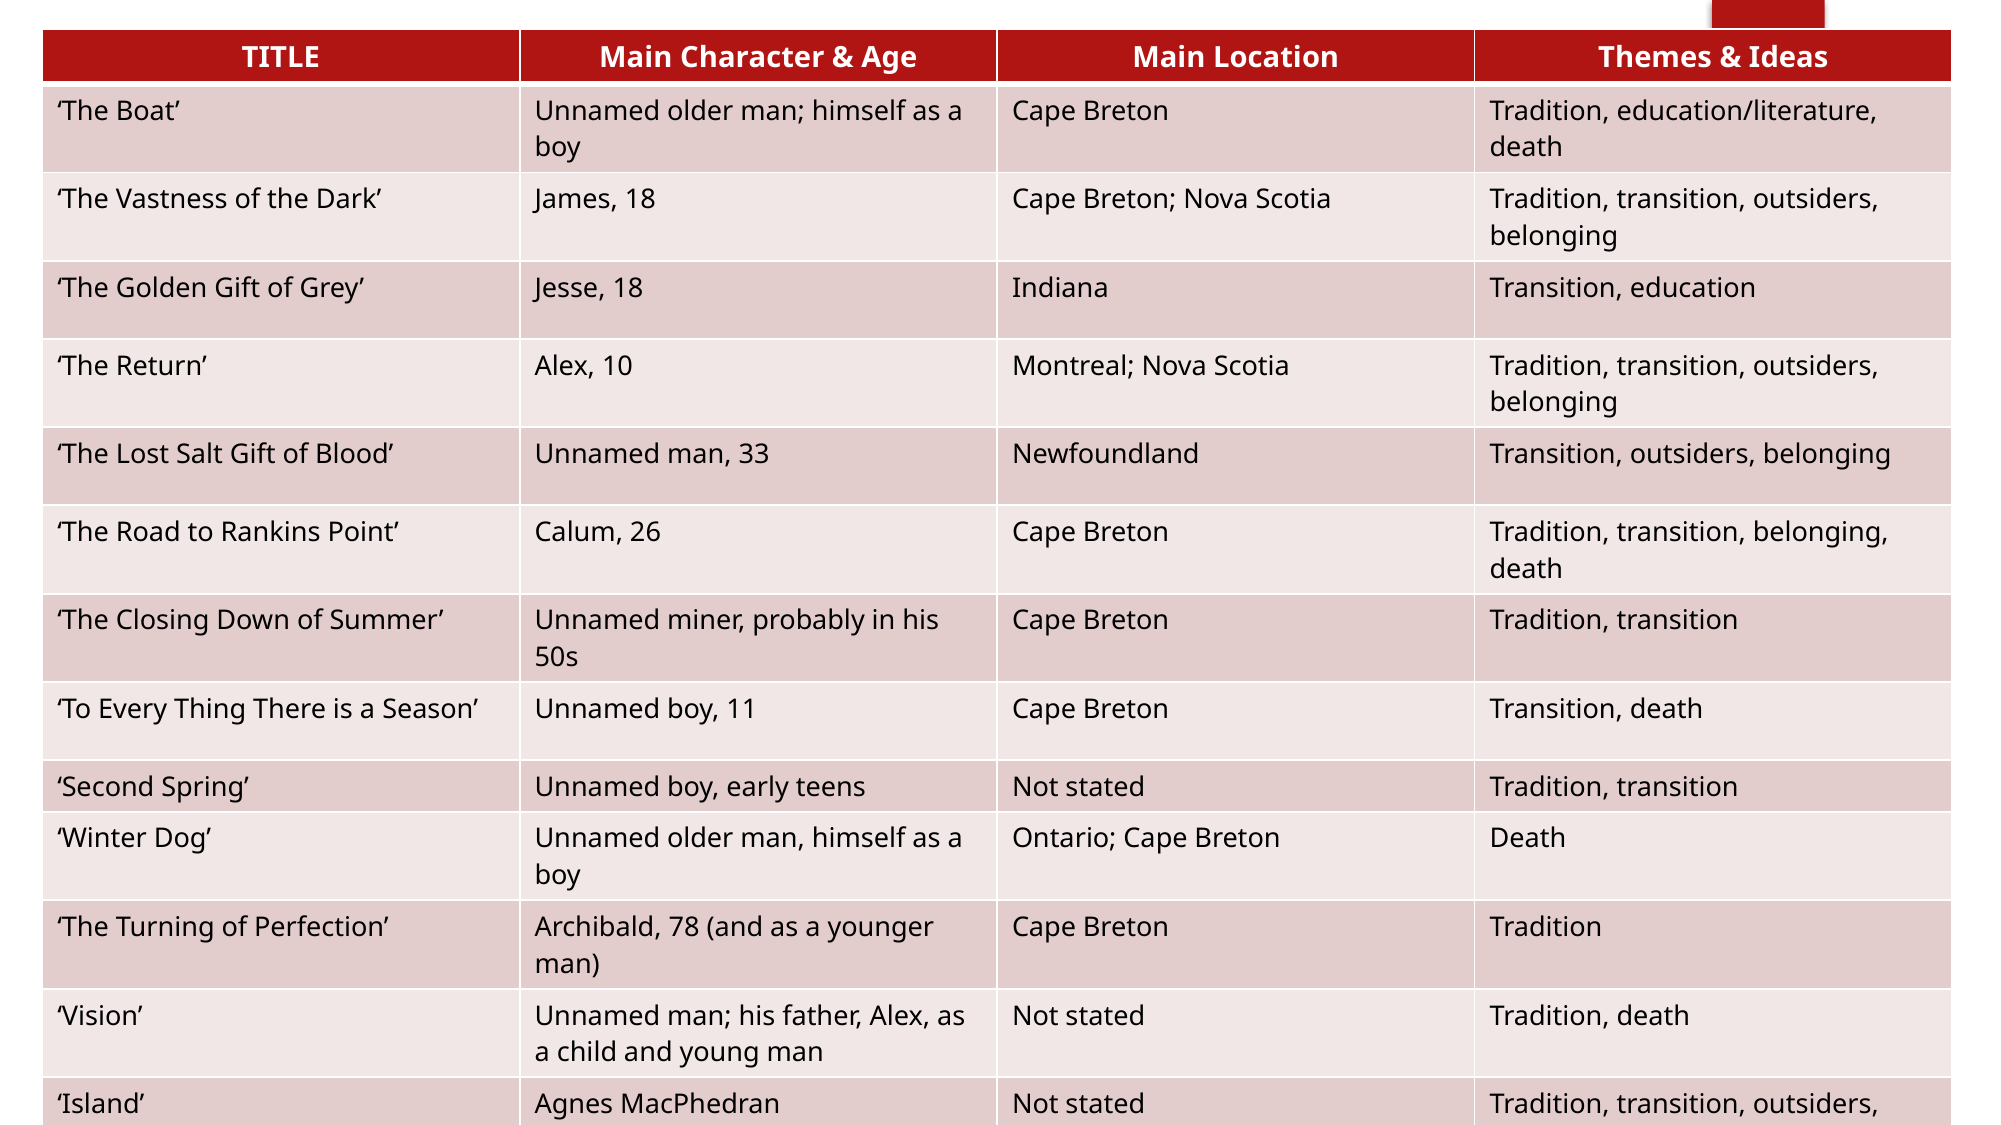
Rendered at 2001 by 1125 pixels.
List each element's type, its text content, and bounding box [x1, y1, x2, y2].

table_cell Transition, death [1475, 683, 1951, 759]
table_cell Unnamed boy, early teens [521, 761, 996, 811]
table_cell Jesse, 18 [521, 262, 996, 338]
table_cell ‘Vision’ [43, 990, 519, 1076]
table_cell Unnamed older man; himself as a boy [521, 87, 996, 172]
table_cell James, 18 [521, 173, 996, 260]
table_cell Not stated [998, 761, 1474, 811]
table_cell Unnamed miner, probably in his 50s [521, 595, 996, 681]
table_cell ‘The Turning of Perfection’ [43, 901, 519, 988]
table_cell Unnamed man; his father, Alex, as a child and young man [521, 990, 996, 1076]
table_cell Tradition, transition, outsiders, belonging [1475, 173, 1951, 260]
table_cell Tradition, transition [1475, 595, 1951, 681]
table_header Main Location [998, 30, 1474, 81]
table_cell Tradition, transition, belonging, death [1475, 506, 1951, 593]
table_cell Cape Breton [998, 595, 1474, 681]
table_cell ‘The Closing Down of Summer’ [43, 595, 519, 681]
table_cell Indiana [998, 262, 1474, 338]
table_cell Tradition, transition [1475, 761, 1951, 811]
table_cell Archibald, 78 (and as a younger man) [521, 901, 996, 988]
table_cell Tradition [1475, 901, 1951, 988]
table_cell ‘Winter Dog’ [43, 813, 519, 899]
table_cell Transition, outsiders, belonging [1475, 428, 1951, 504]
table_cell Calum, 26 [521, 506, 996, 593]
table_cell Not stated [998, 1078, 1474, 1125]
table_cell ‘To Every Thing There is a Season’ [43, 683, 519, 759]
table_cell ‘The Vastness of the Dark’ [43, 173, 519, 260]
table_cell Cape Breton [998, 506, 1474, 593]
table_cell ‘The Road to Rankins Point’ [43, 506, 519, 593]
table_cell Cape Breton; Nova Scotia [998, 173, 1474, 260]
table_cell Tradition, education/literature, death [1475, 87, 1951, 172]
table_cell Agnes MacPhedran [521, 1078, 996, 1125]
table_cell Alex, 10 [521, 340, 996, 426]
table_cell Cape Breton [998, 683, 1474, 759]
table_cell Cape Breton [998, 901, 1474, 988]
table_cell ‘Second Spring’ [43, 761, 519, 811]
table_cell Tradition, death [1475, 990, 1951, 1076]
table_header Main Character & Age [521, 30, 996, 81]
table_cell ‘The Lost Salt Gift of Blood’ [43, 428, 519, 504]
table_header Themes & Ideas [1475, 30, 1951, 81]
table_cell Unnamed boy, 11 [521, 683, 996, 759]
table_cell Newfoundland [998, 428, 1474, 504]
table_cell Ontario; Cape Breton [998, 813, 1474, 899]
table_cell ‘The Return’ [43, 340, 519, 426]
table_cell Tradition, transition, outsiders, belonging, death [1475, 1078, 1951, 1125]
table_cell ‘The Boat’ [43, 87, 519, 172]
table_cell Unnamed older man, himself as a boy [521, 813, 996, 899]
table_cell Tradition, transition, outsiders, belonging [1475, 340, 1951, 426]
table_cell Montreal; Nova Scotia [998, 340, 1474, 426]
table_cell ‘The Golden Gift of Grey’ [43, 262, 519, 338]
table_cell Unnamed man, 33 [521, 428, 996, 504]
table_cell Death [1475, 813, 1951, 899]
table_cell Not stated [998, 990, 1474, 1076]
table_cell Transition, education [1475, 262, 1951, 338]
table_cell ‘Island’ [43, 1078, 519, 1125]
table_header TITLE [43, 30, 519, 81]
table_cell Cape Breton [998, 87, 1474, 172]
